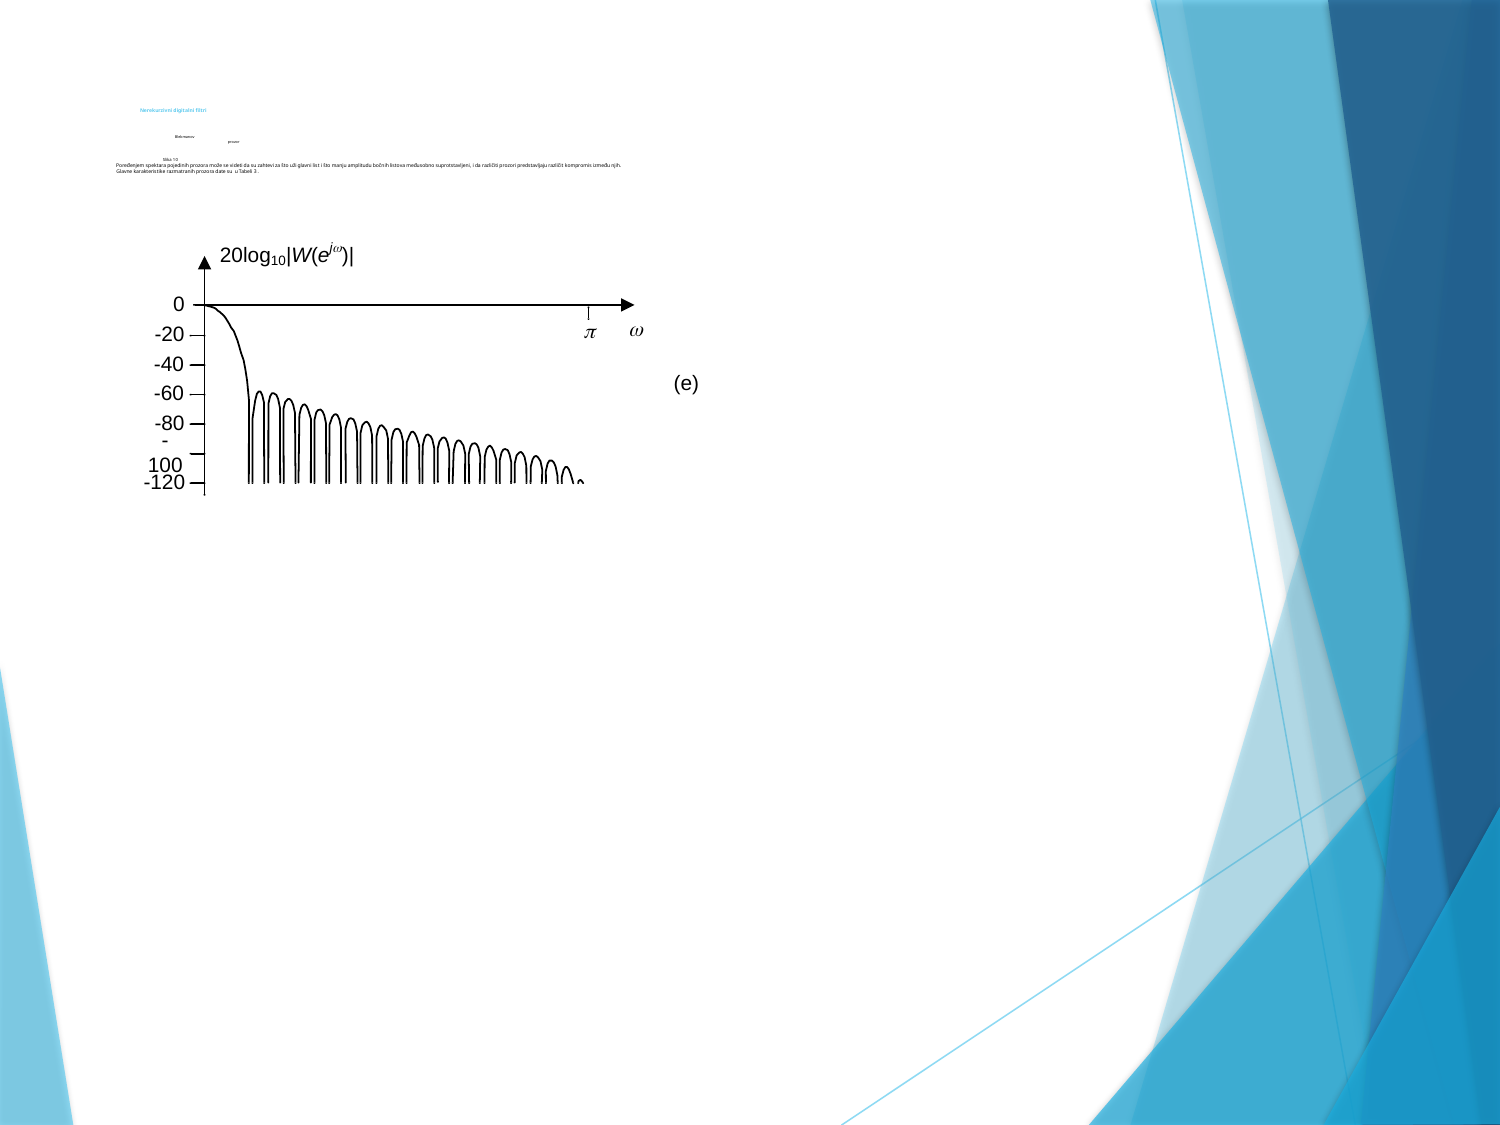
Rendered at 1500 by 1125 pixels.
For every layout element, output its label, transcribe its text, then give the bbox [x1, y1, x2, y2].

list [130, 236, 715, 513]
title Nerekurzivni digitalni filtri Blekmanov prozor Slika 10 Poređenjem spektara pojedinih prozora može se videti da su zahtevi za što uži glavni list i što manju amplitudu bočnih listova međusobno suprotstavljeni, i da različiti prozori predstavljaju različit kompromis između njih. Glavne karakteristike razmatranih prozora date su u Tabeli 3 . [99, 99, 1280, 196]
